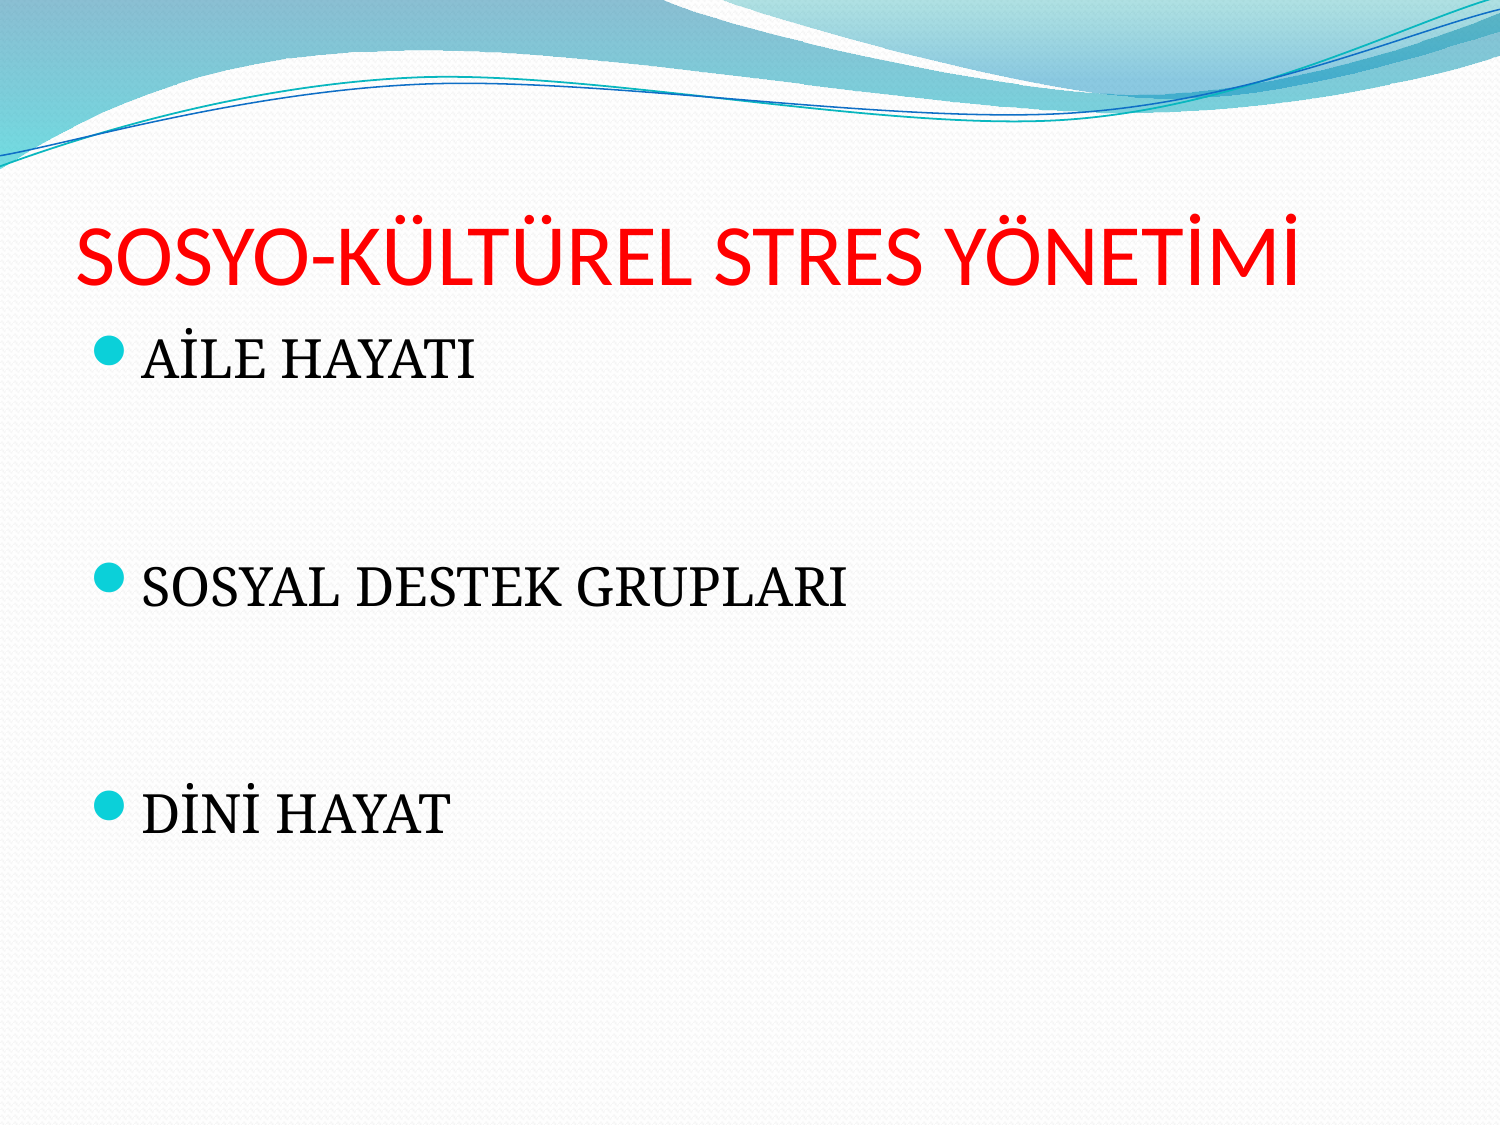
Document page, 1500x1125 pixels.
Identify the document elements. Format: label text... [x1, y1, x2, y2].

list AİLE HAYATI SOSYAL DESTEK GRUPLARI DİNİ HAYAT [75, 317, 1425, 1038]
title SOSYO-KÜLTÜREL STRES YÖNETİMİ [75, 115, 1425, 303]
